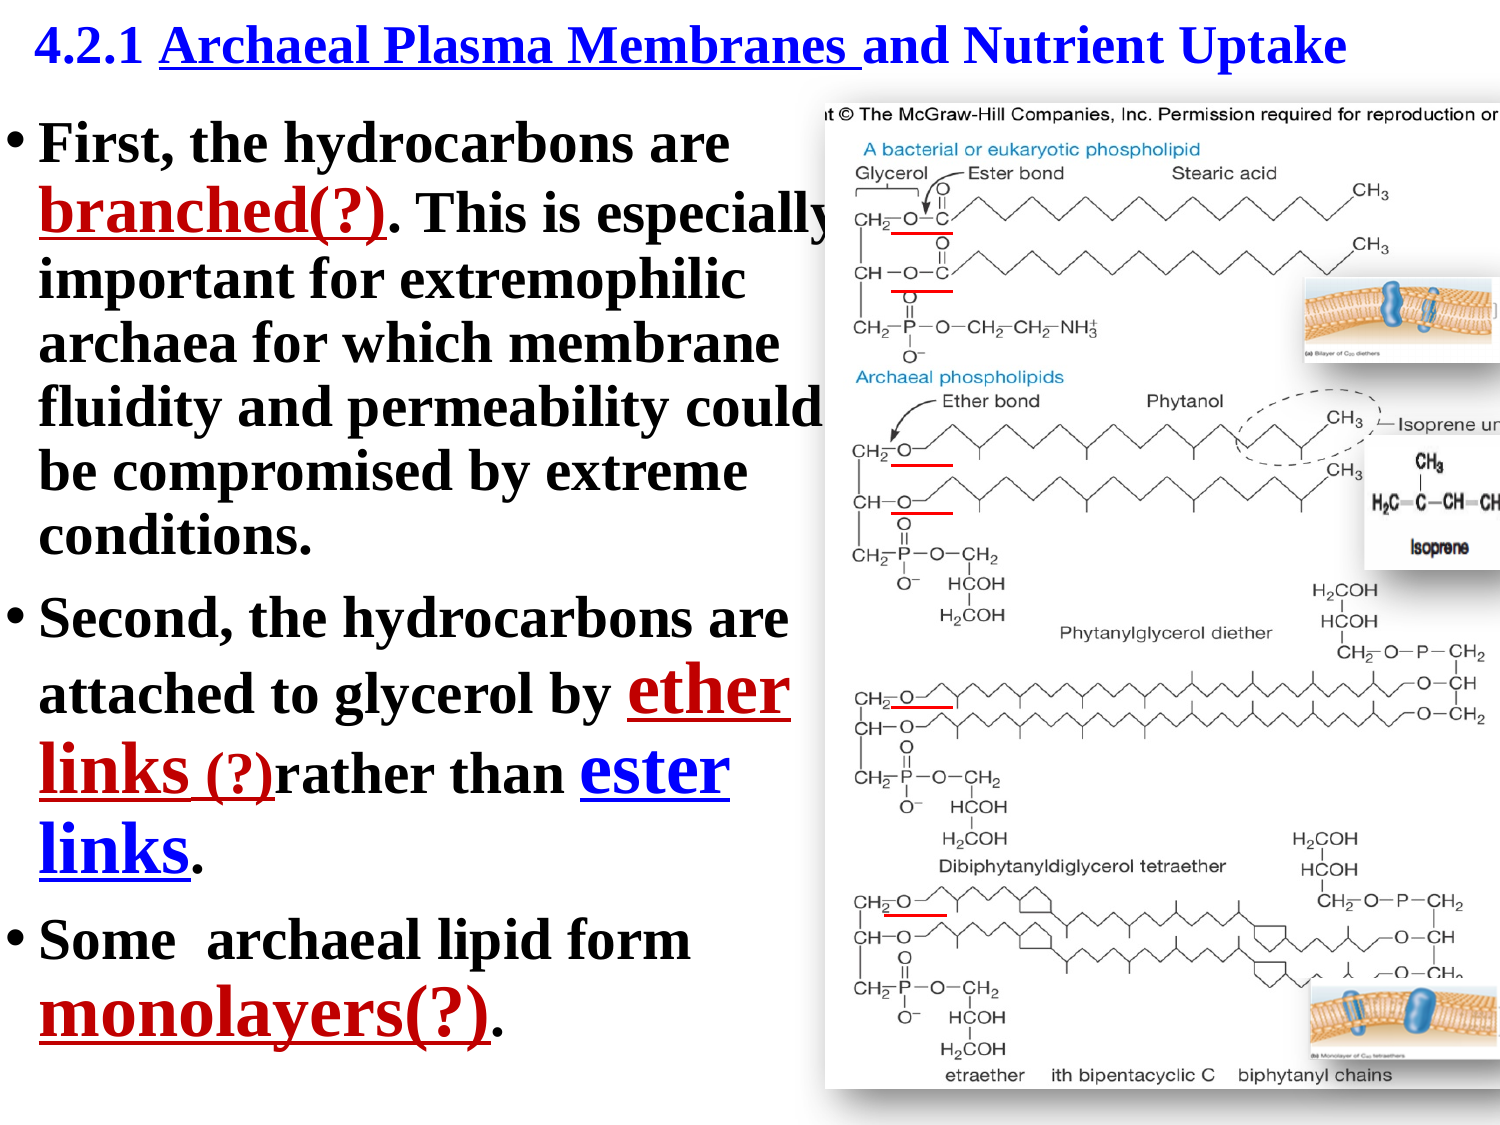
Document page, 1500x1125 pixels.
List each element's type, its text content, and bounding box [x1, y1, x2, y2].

picture [824, 103, 1500, 1125]
list First, the hydrocarbons are branched(?). This is especially important for extremophilic archaea for which membrane fluidity and permeability could be compromised by extreme conditions. Second, the hydrocarbons are attached to glycerol by ether links (?)rather than ester links. Some archaeal lipid form monolayers(?). [0, 103, 831, 1125]
title 4.2.1 Archaeal Plasma Membranes and Nutrient Uptake [19, 8, 1500, 84]
